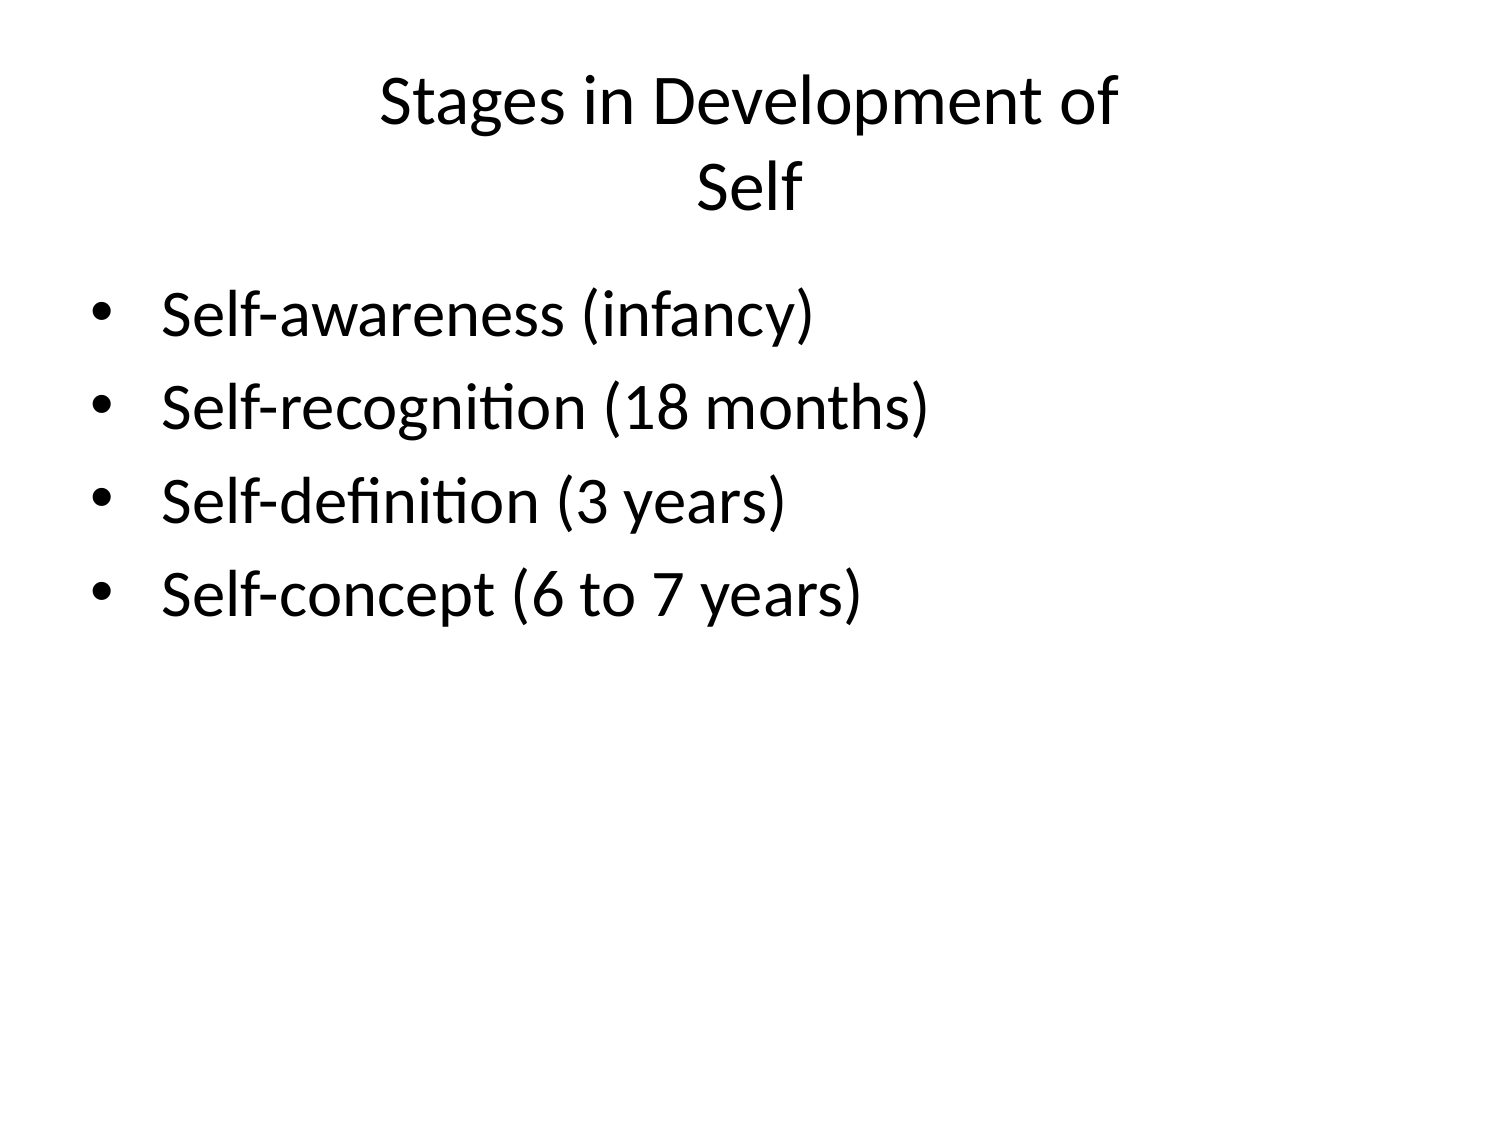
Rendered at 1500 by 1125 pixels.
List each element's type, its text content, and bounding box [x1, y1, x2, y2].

title Stages in Development of Self [75, 45, 1425, 233]
list Self-awareness (infancy) Self-recognition (18 months) Self-definition (3 years) Self-concept (6 to 7 years) [75, 262, 1425, 1005]
